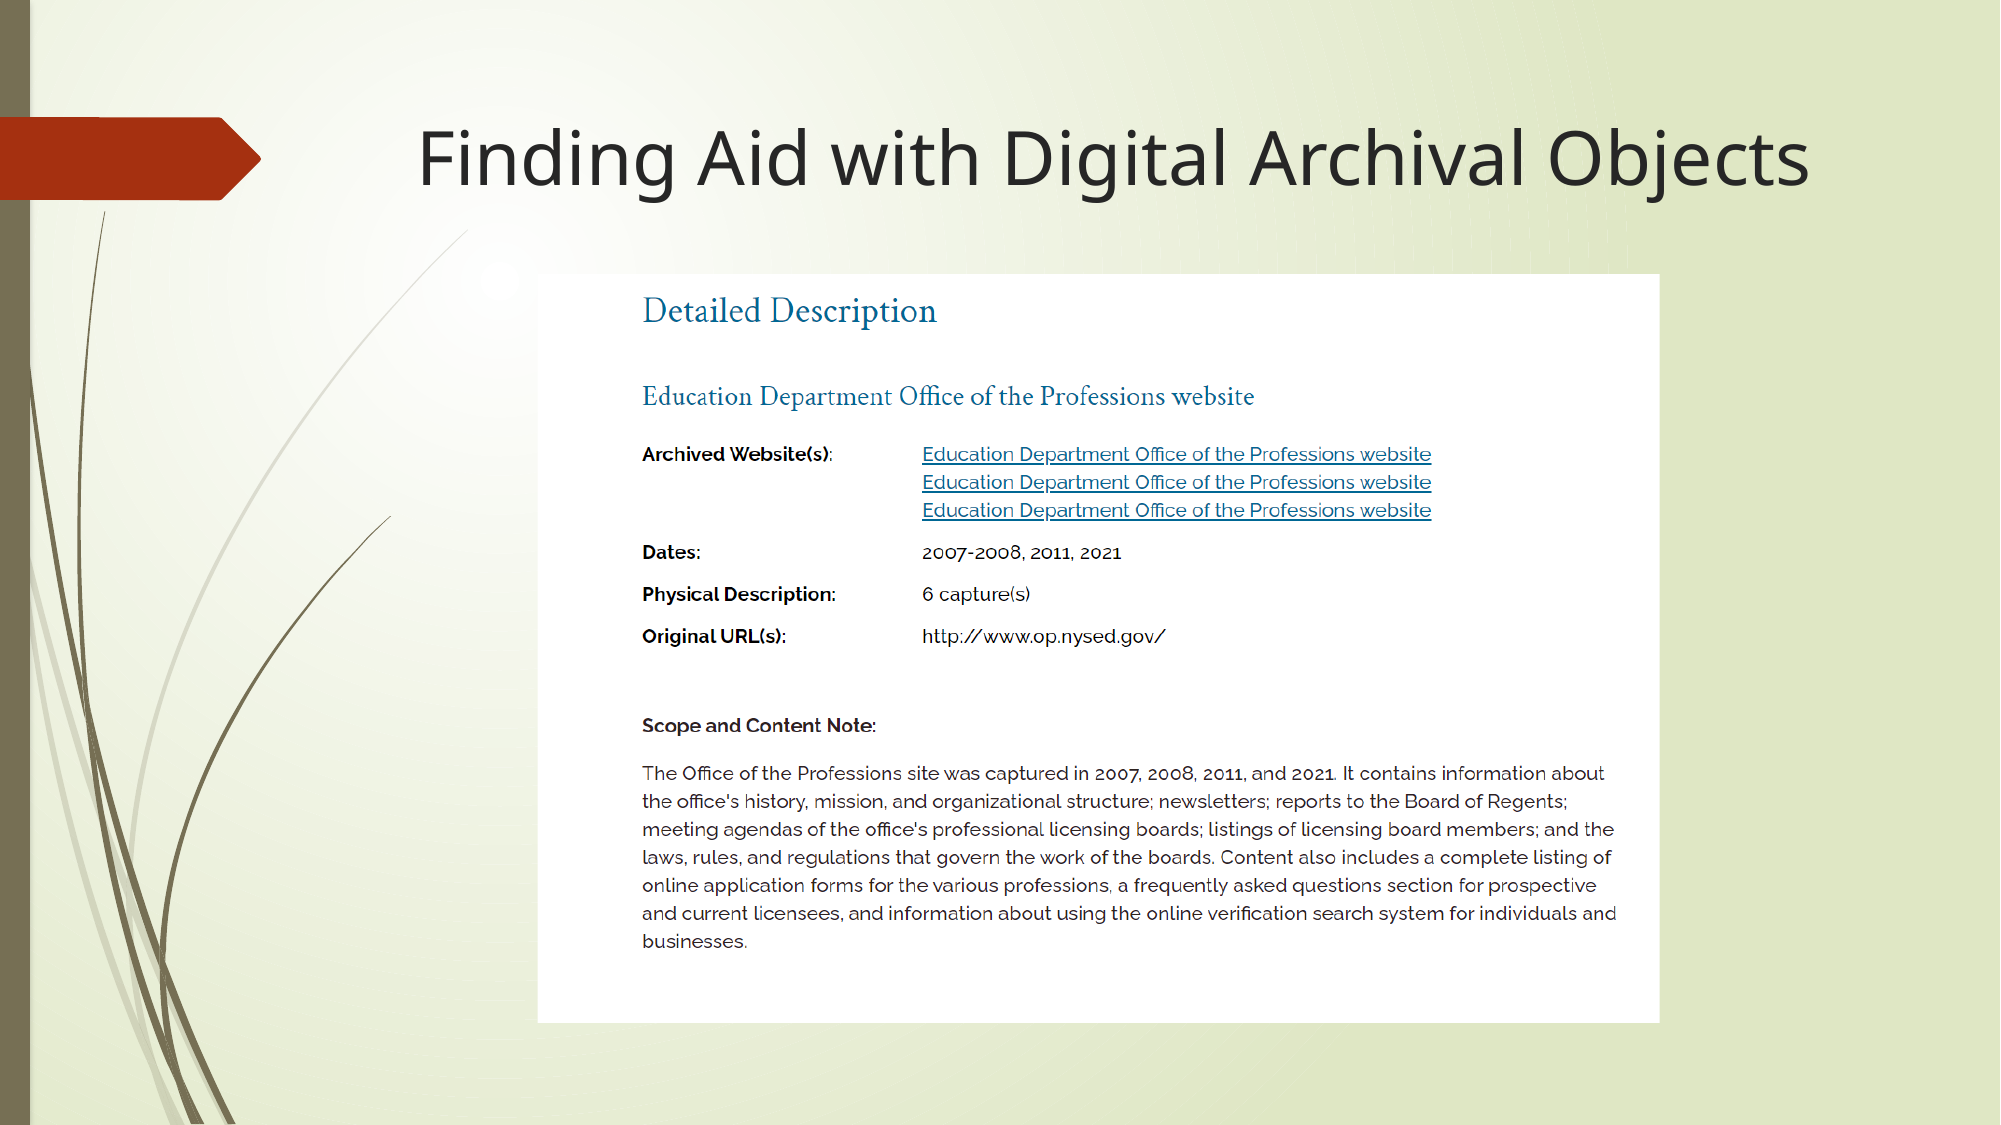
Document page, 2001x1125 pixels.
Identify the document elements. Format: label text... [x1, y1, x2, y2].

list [537, 274, 1660, 1023]
title Finding Aid with Digital Archival Objects [401, 102, 1888, 313]
